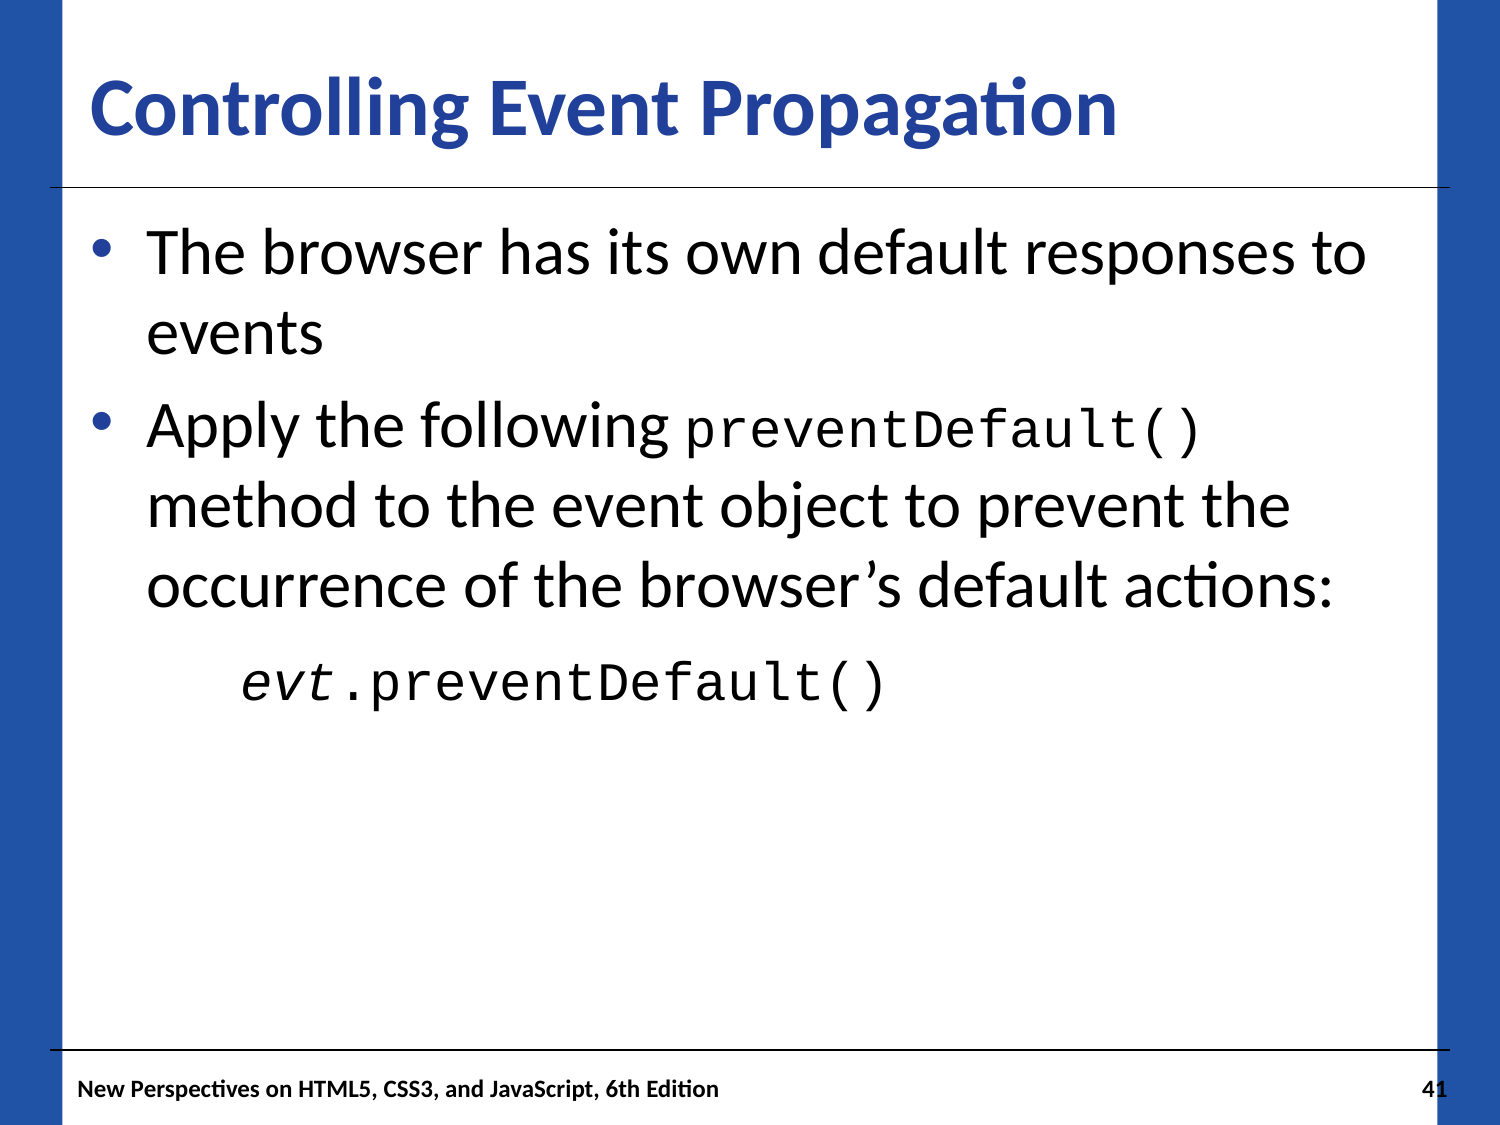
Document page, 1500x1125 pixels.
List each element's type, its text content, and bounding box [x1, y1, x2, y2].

list The browser has its own default responses to events Apply the following preventDefault() method to the event object to prevent the occurrence of the browser’s default actions: evt.preventDefault() [74, 199, 1438, 1006]
footer New Perspectives on HTML5, CSS3, and JavaScript, 6th Edition [62, 1050, 1374, 1125]
title Controlling Event Propagation [74, 24, 1438, 181]
slide_number 41 [1374, 1050, 1463, 1125]
